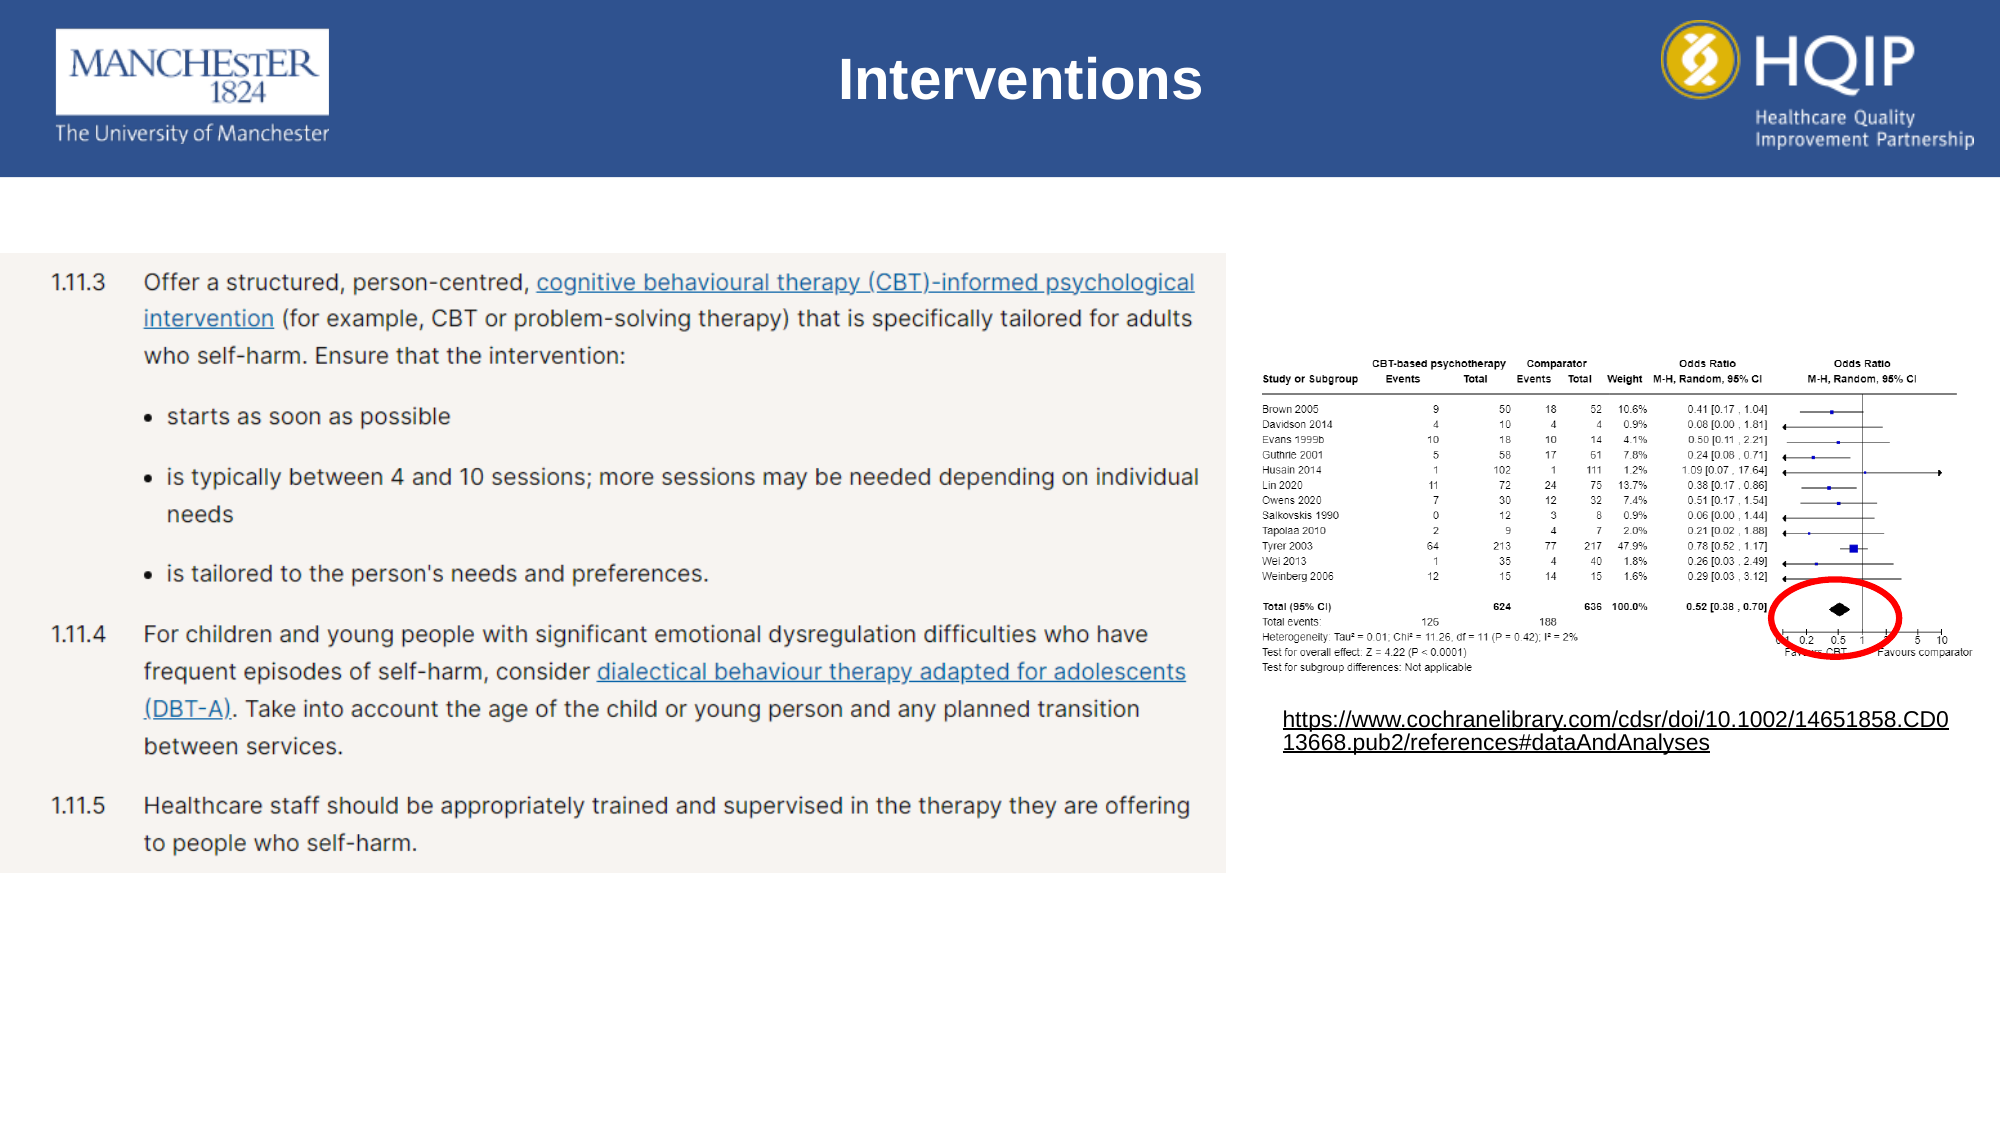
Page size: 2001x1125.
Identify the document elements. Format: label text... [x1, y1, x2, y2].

title Interventions [645, 41, 1398, 131]
picture [1253, 351, 1985, 686]
picture [0, 252, 1227, 874]
picture [1661, 20, 1974, 150]
text_box https://www.cochranelibrary.com/cdsr/doi/10.1002/14651858.CD013668.pub2/references#dataAndAnalyses [1267, 696, 1971, 767]
